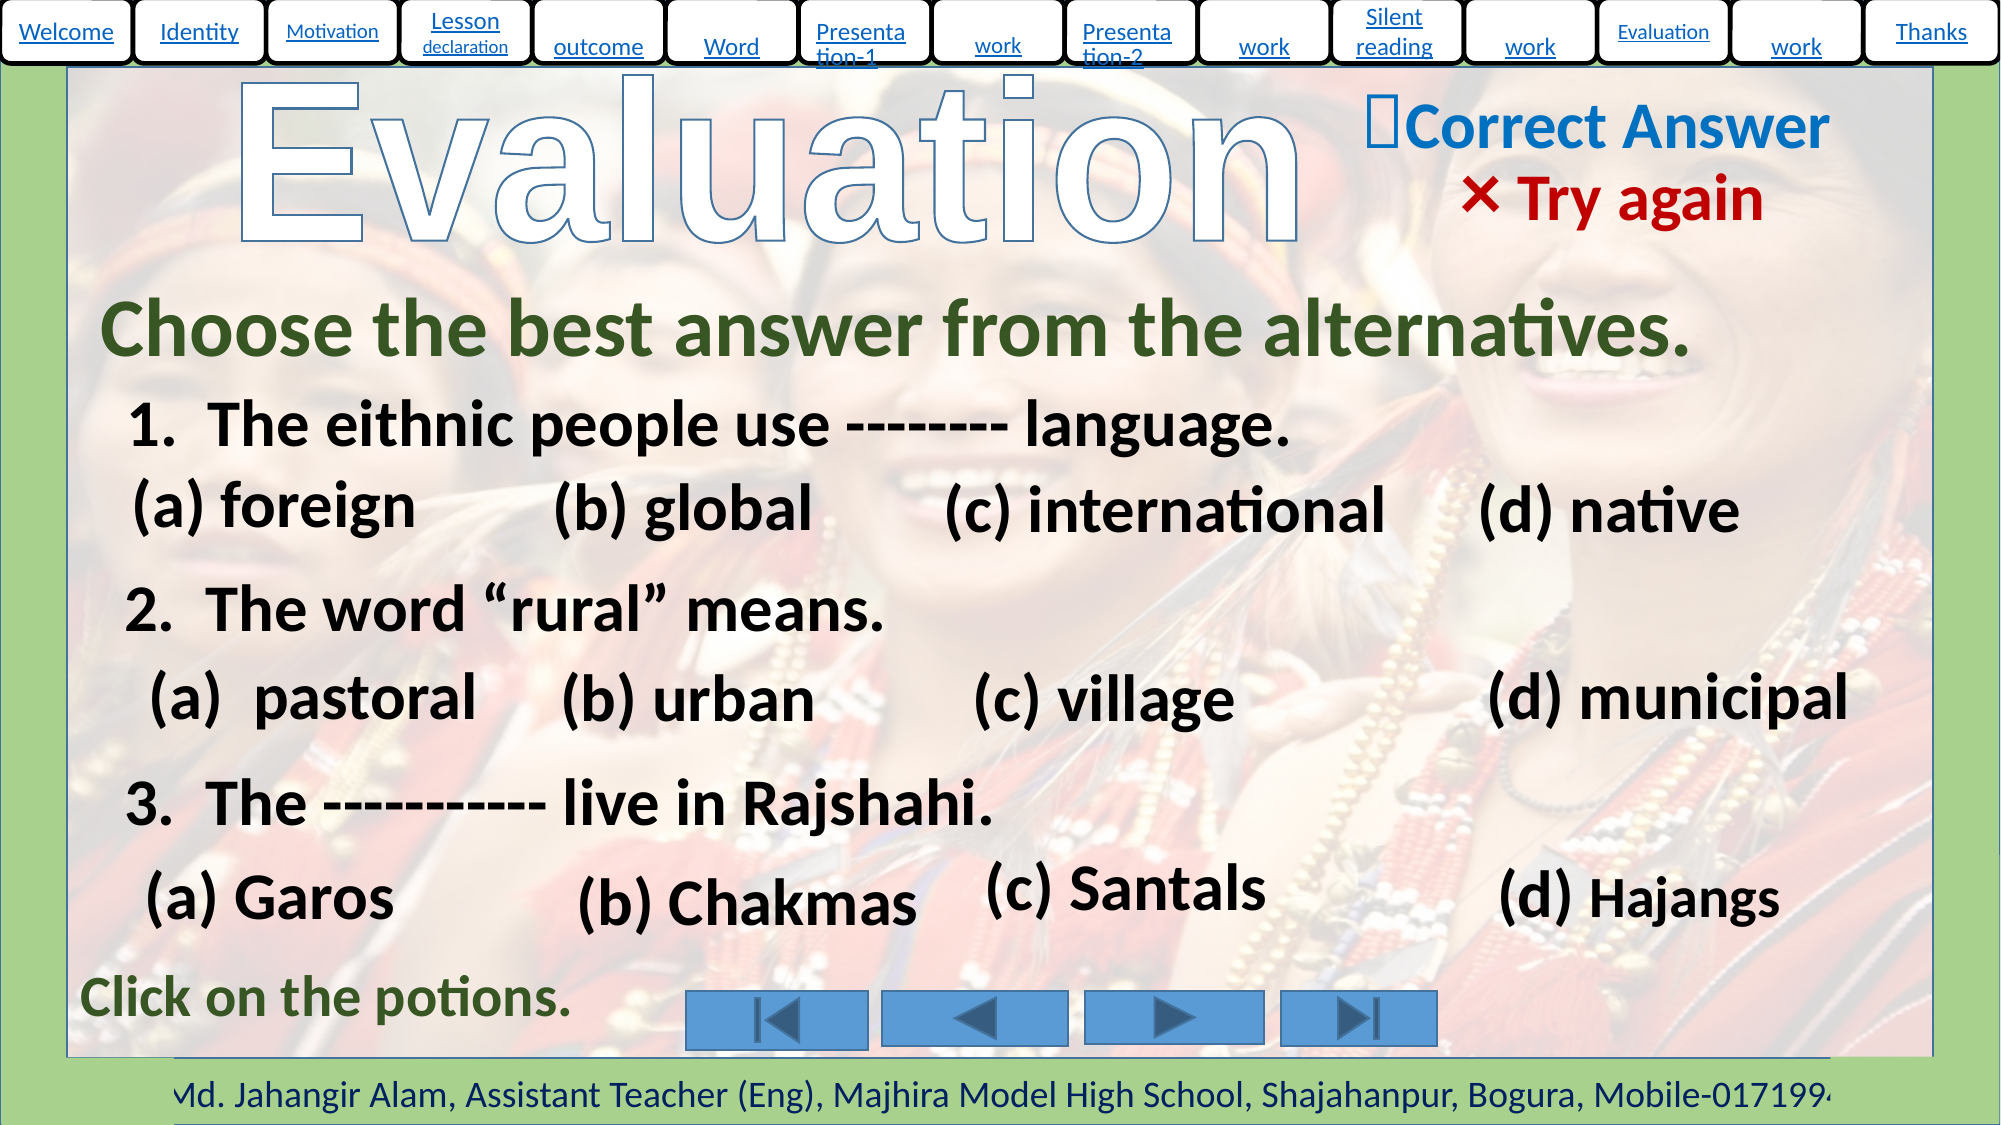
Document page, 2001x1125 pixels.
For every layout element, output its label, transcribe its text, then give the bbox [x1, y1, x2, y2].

text_box (a) Garos [130, 845, 610, 940]
text_box (d) municipal [1471, 645, 2000, 740]
text_box Evaluation [241, 82, 363, 242]
text_box (c) Santals [969, 836, 1446, 931]
text_box 1. The eithnic people use -------- language. [111, 372, 1937, 468]
text_box Evaluation [369, 118, 491, 242]
text_box Correct Answer [1345, 66, 1892, 172]
text_box 3. The ----------- live in Rajshahi. [109, 751, 1922, 847]
text_box Evaluation [1191, 116, 1298, 242]
text_box Choose the best answer from the alternatives. [86, 265, 1957, 381]
text_box (b) urban [545, 647, 1090, 742]
text_box Click on the potions. [65, 950, 1463, 1036]
text_box (c) international [928, 458, 1472, 554]
text_box 2. The word “rural” means. [109, 557, 1957, 653]
text_box (d) Hajangs [1482, 843, 2000, 939]
text_box (a) foreign [116, 453, 546, 548]
text_box Evaluation [803, 116, 920, 244]
text_box (b) global [537, 455, 1049, 551]
text_box Evaluation [494, 116, 611, 244]
text_box (b) Chakmas [562, 851, 1113, 946]
text_box Evaluation [1055, 116, 1172, 244]
text_box (c) village [958, 653, 1678, 743]
text_box Evaluation [919, 90, 988, 244]
text_box Evaluation [680, 118, 786, 244]
text_box (a) pastoral [133, 645, 703, 740]
text_box × Try again [1445, 130, 1877, 245]
text_box (d) native [1472, 458, 1892, 554]
